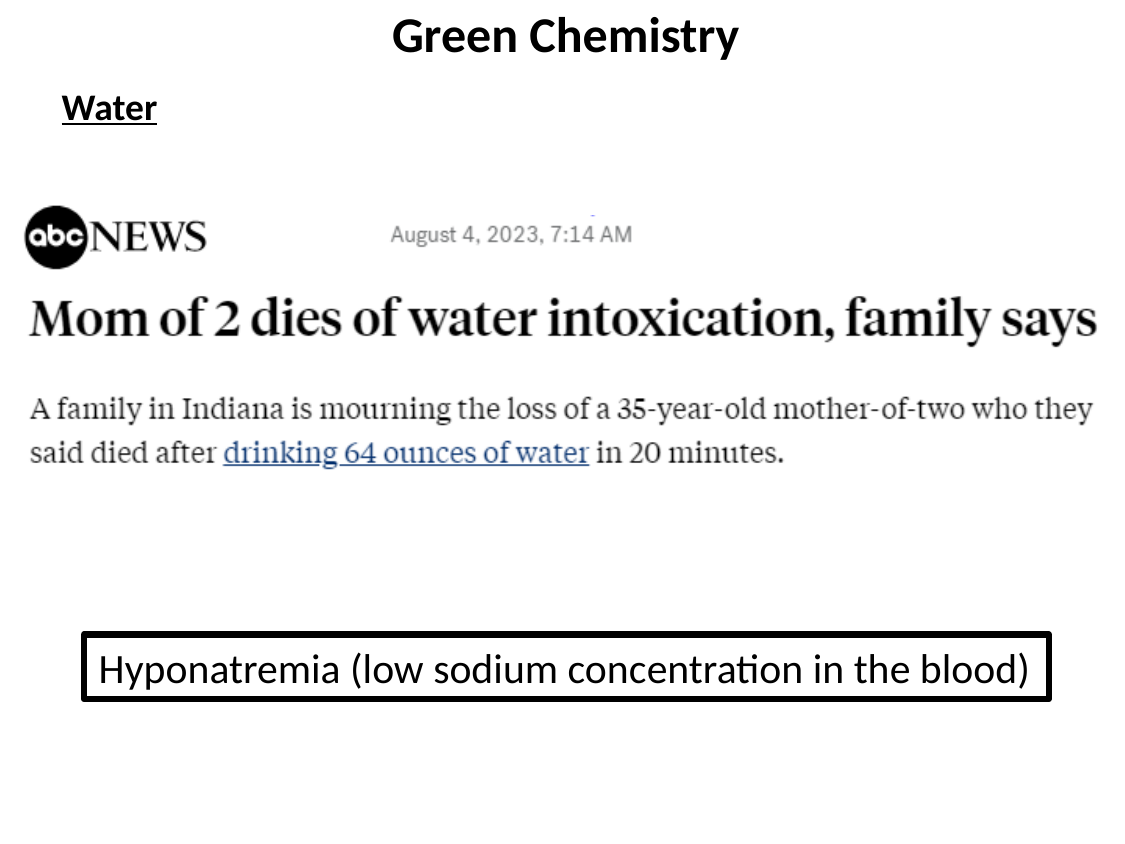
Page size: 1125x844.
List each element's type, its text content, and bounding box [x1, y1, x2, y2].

picture [3, 382, 1125, 485]
text_box Water [46, 75, 1086, 136]
picture [378, 215, 644, 260]
text_box Hyponatremia (low sodium concentration in the blood) [83, 634, 1049, 700]
picture [0, 195, 1125, 364]
text_box Green Chemistry [377, 0, 781, 70]
